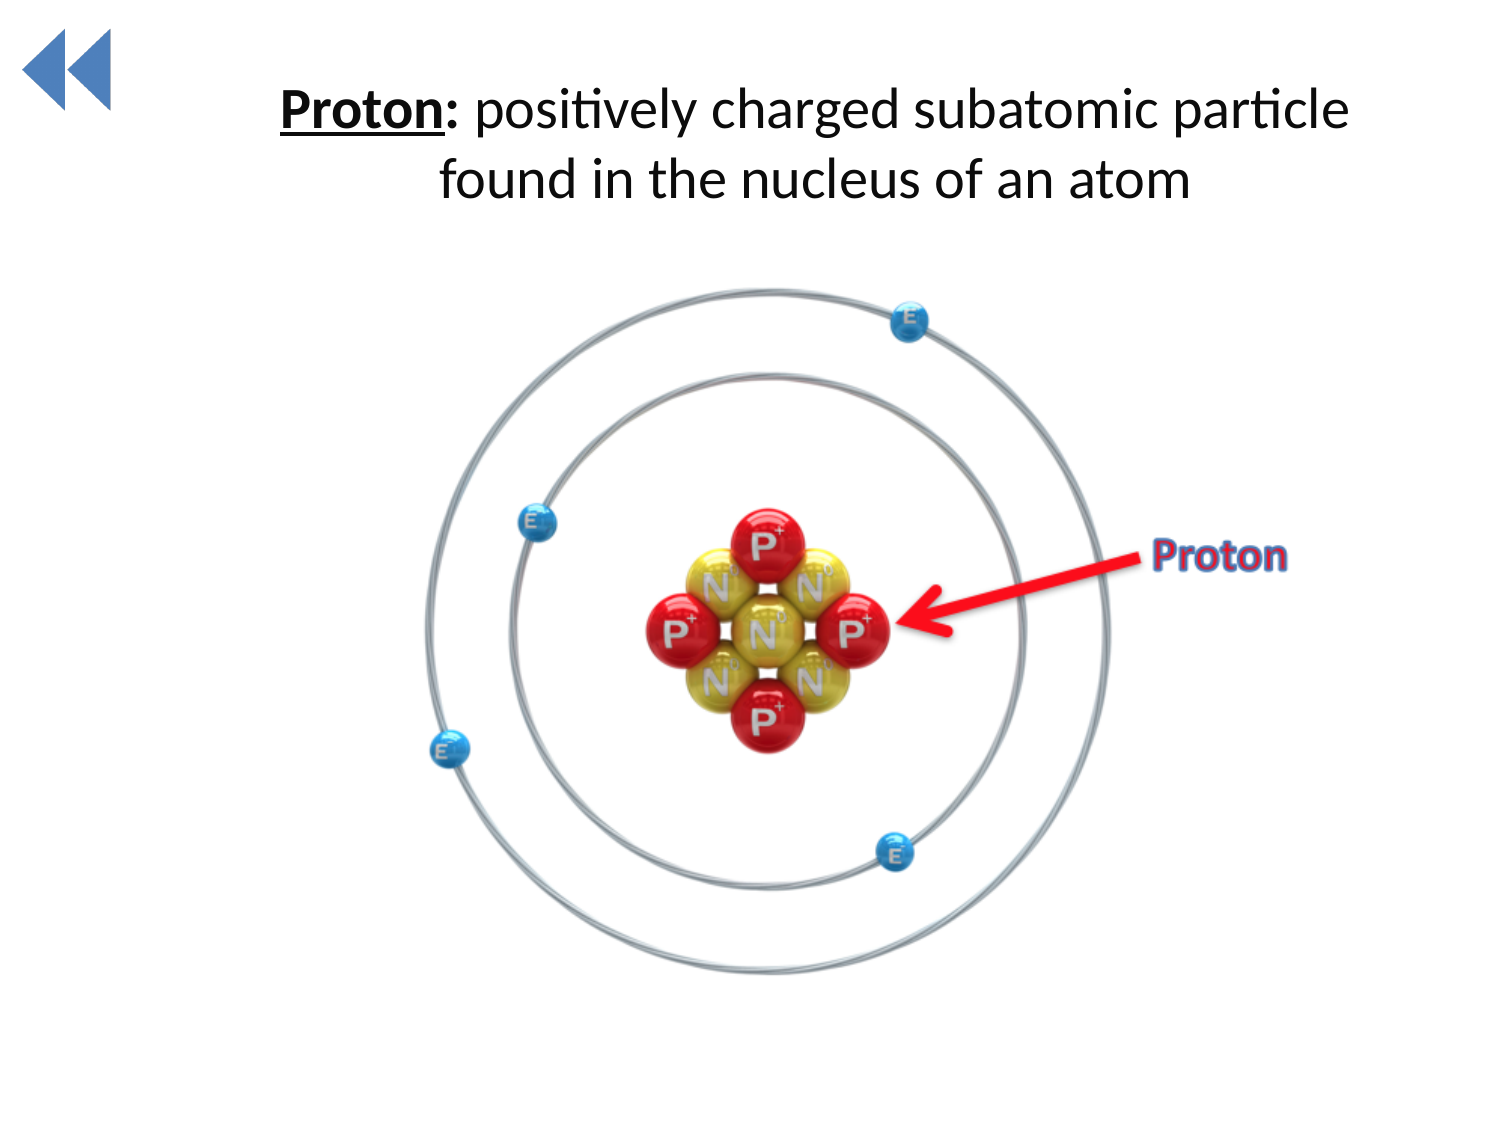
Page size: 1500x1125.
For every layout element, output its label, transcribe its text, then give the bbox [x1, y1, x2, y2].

text_box Proton: positively charged subatomic particle found in the nucleus of an atom [240, 62, 1391, 239]
text_box [0, 0, 140, 140]
picture [308, 265, 1323, 1010]
